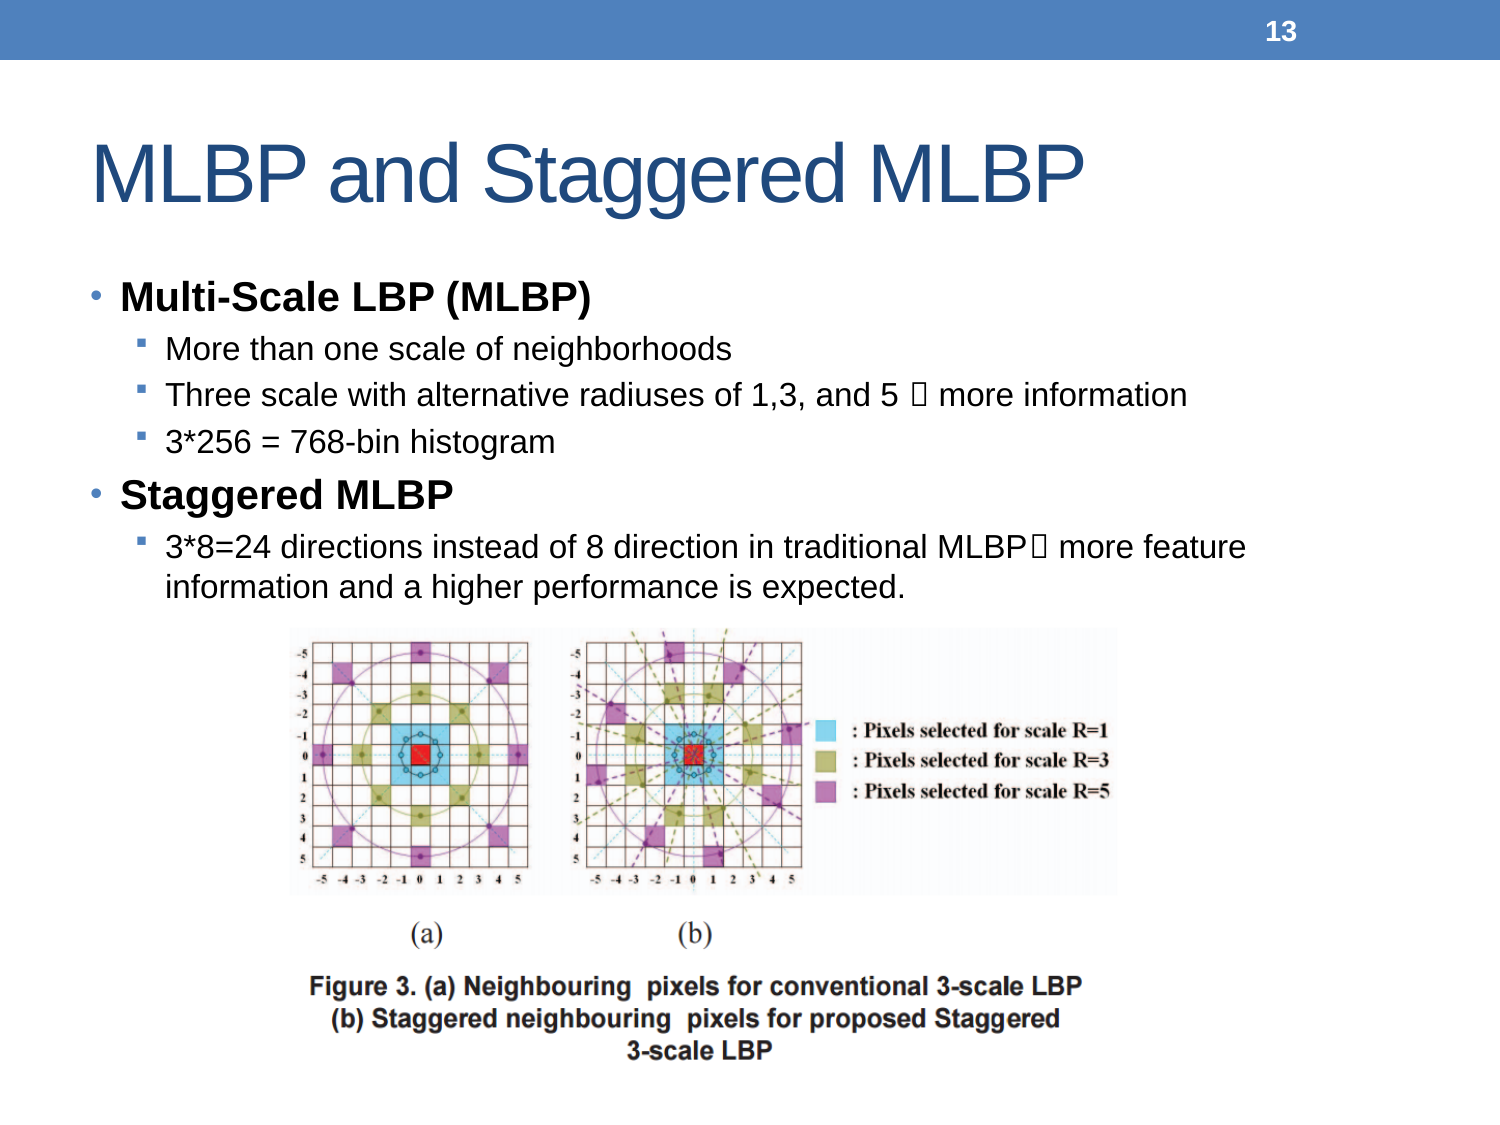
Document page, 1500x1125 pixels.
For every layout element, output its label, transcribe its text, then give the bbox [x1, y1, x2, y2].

title MLBP and Staggered MLBP [75, 87, 1425, 250]
list Multi-Scale LBP (MLBP) More than one scale of neighborhoods Three scale with alternative radiuses of 1,3, and 5  more information 3*256 = 768-bin histogram Staggered MLBP 3*8=24 directions instead of 8 direction in traditional MLBP more feature information and a higher performance is expected. [75, 262, 1425, 1063]
slide_number 13 [1250, 3, 1425, 57]
picture [274, 615, 1141, 1079]
